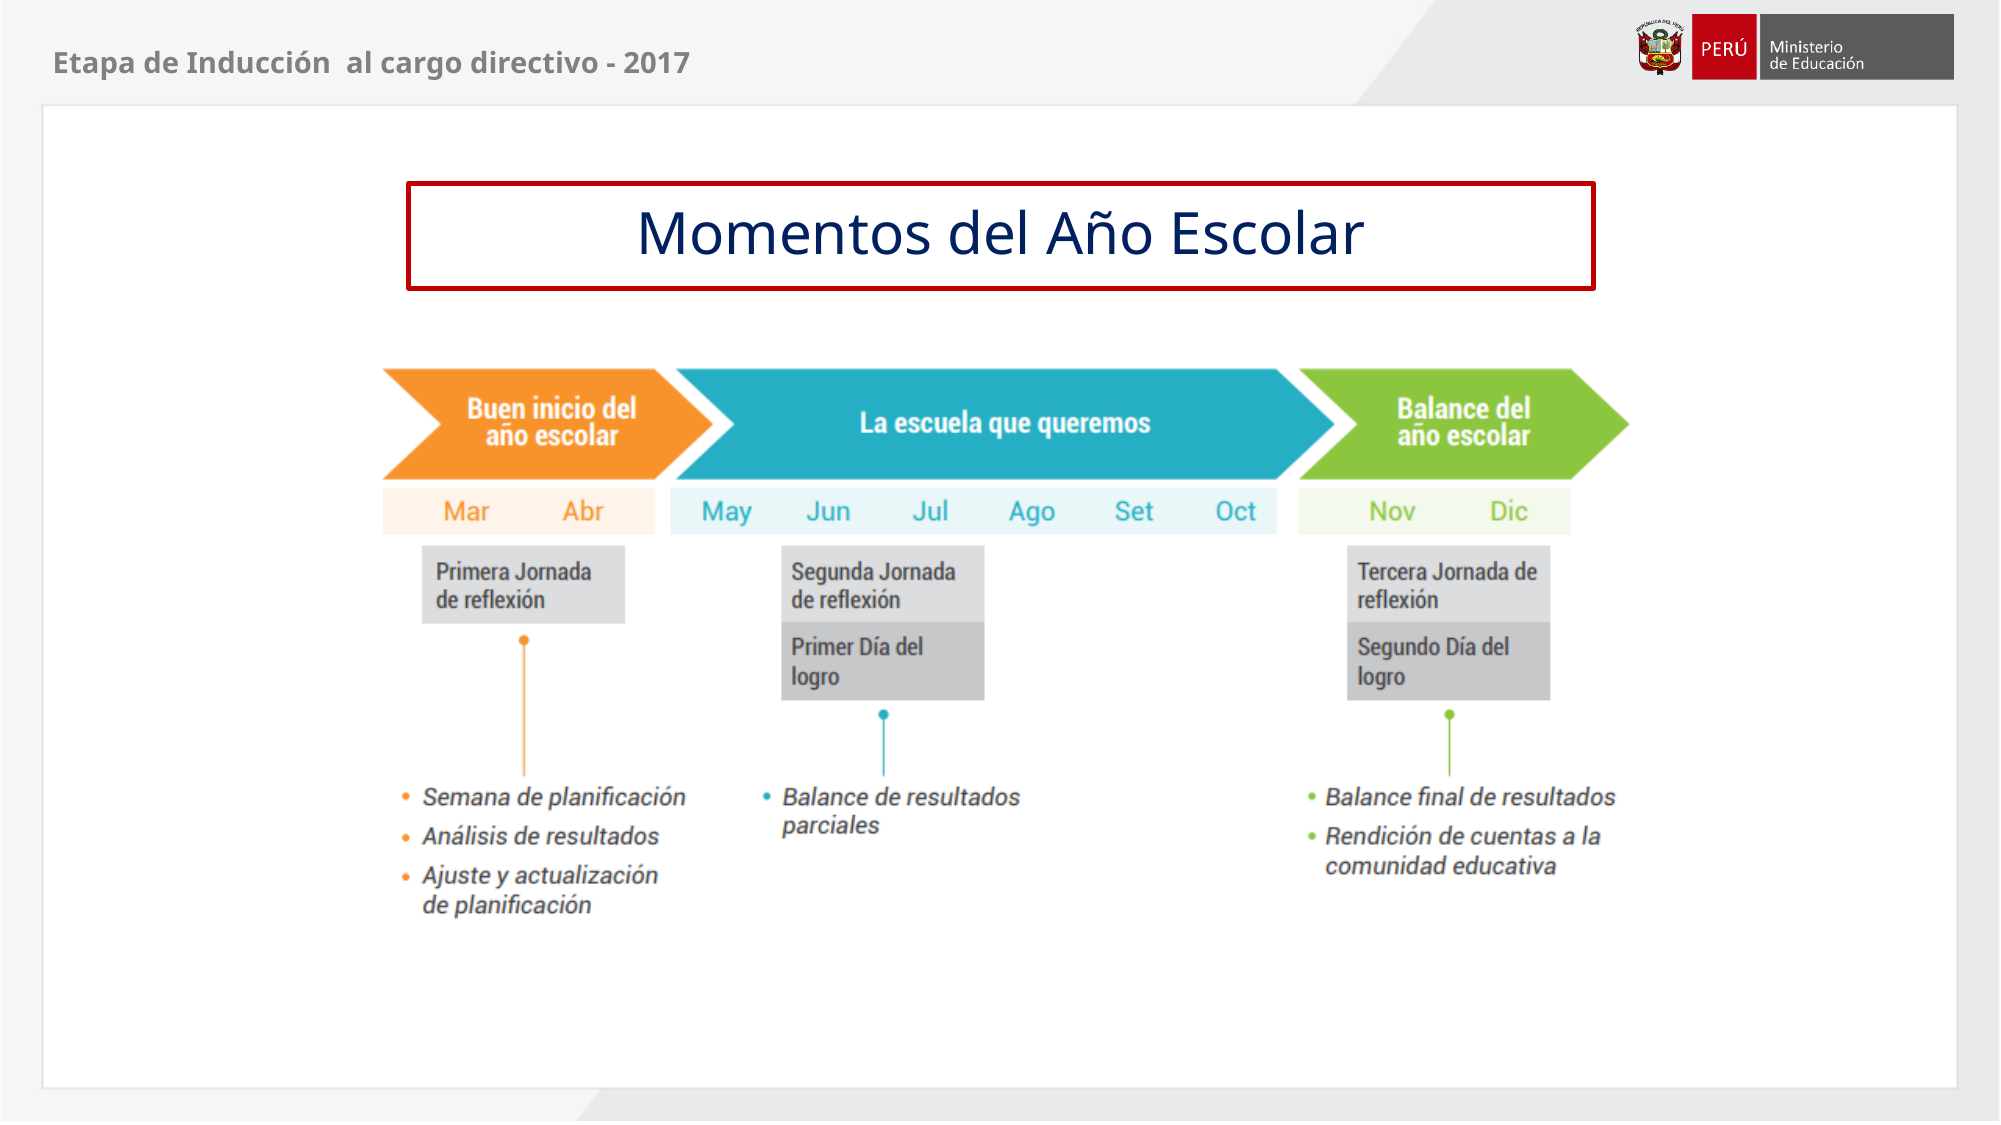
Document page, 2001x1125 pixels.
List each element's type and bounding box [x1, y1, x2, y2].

text_box [0, 0, 2000, 1121]
picture [379, 361, 1635, 923]
